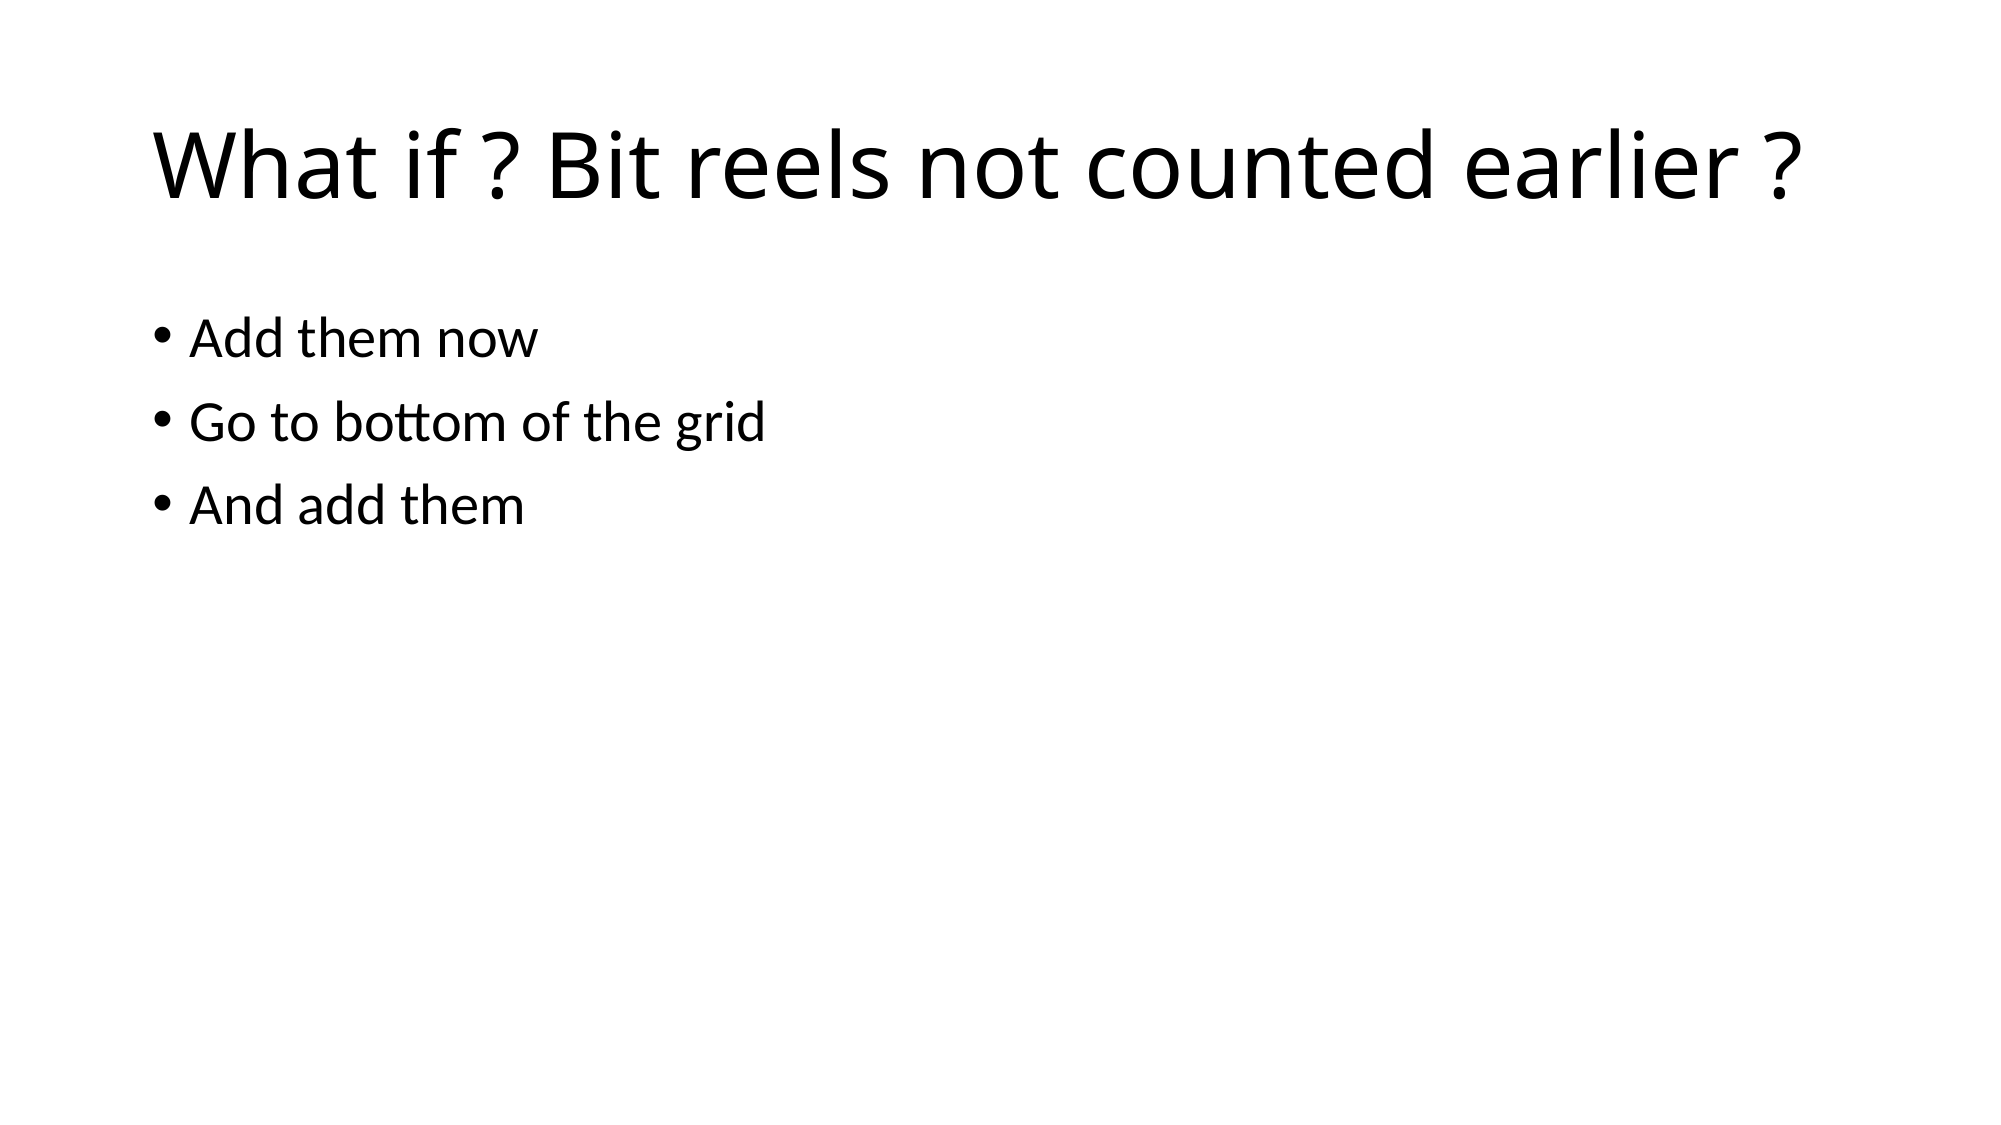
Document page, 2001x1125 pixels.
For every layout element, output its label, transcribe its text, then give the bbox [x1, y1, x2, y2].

list Add them now Go to bottom of the grid And add them [137, 299, 1863, 1014]
title What if ? Bit reels not counted earlier ? [137, 59, 1863, 278]
